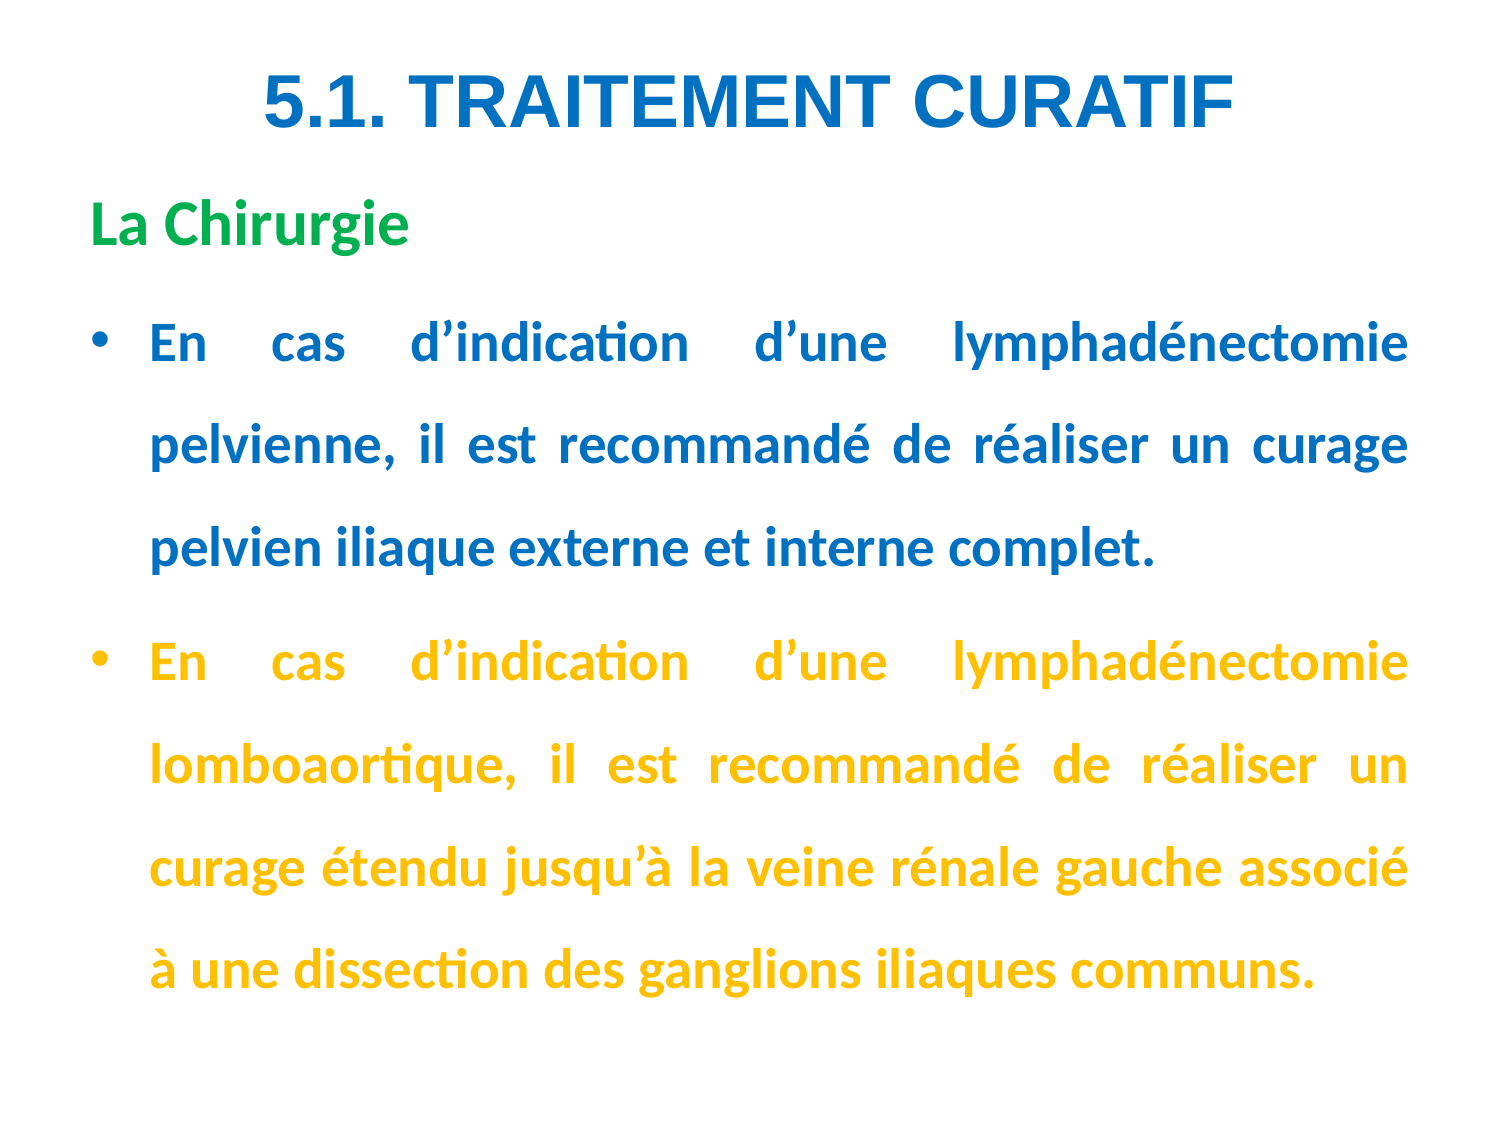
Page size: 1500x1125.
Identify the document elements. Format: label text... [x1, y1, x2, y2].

title 5.1. TRAITEMENT CURATIF [75, 45, 1425, 172]
list La Chirurgie En cas d’indication d’une lymphadénectomie pelvienne, il est recommandé de réaliser un curage pelvien iliaque externe et interne complet. En cas d’indication d’une lymphadénectomie lomboaortique, il est recommandé de réaliser un curage étendu jusqu’à la veine rénale gauche associé à une dissection des ganglions iliaques communs. [75, 172, 1425, 1047]
